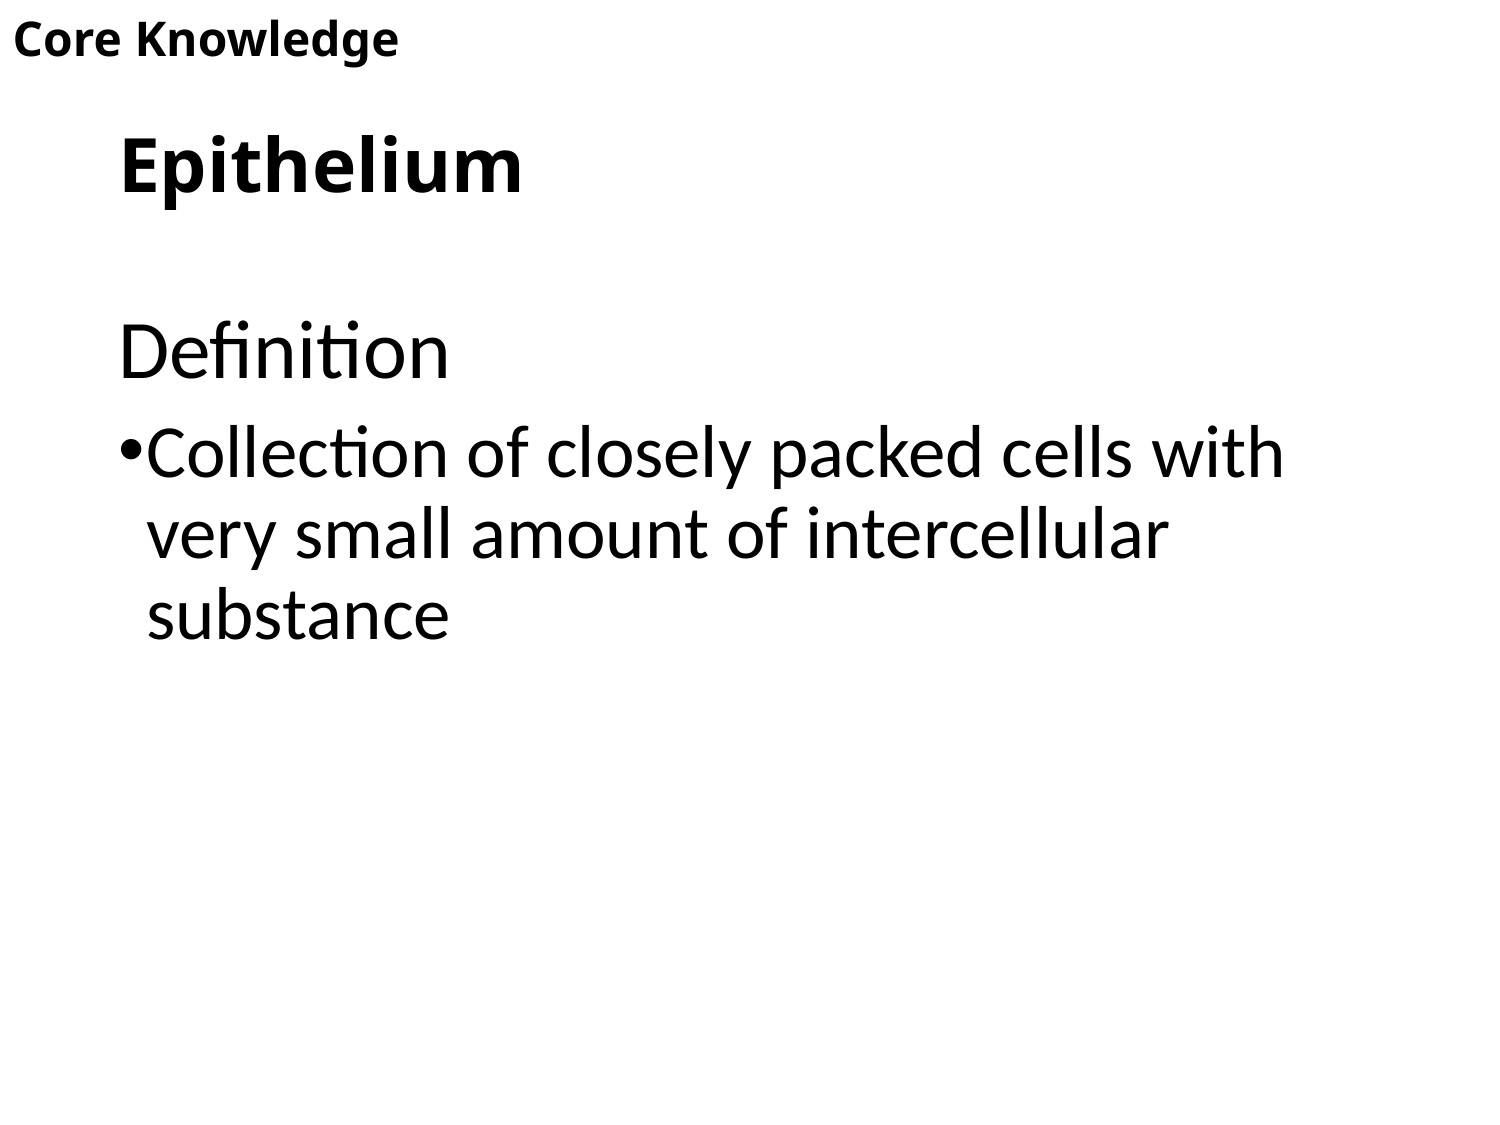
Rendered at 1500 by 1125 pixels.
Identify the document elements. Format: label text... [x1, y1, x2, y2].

text_box Core Knowledge [3, 3, 409, 79]
title Epithelium [103, 59, 1397, 278]
list Definition Collection of closely packed cells with very small amount of intercellular substance [103, 299, 1397, 1014]
